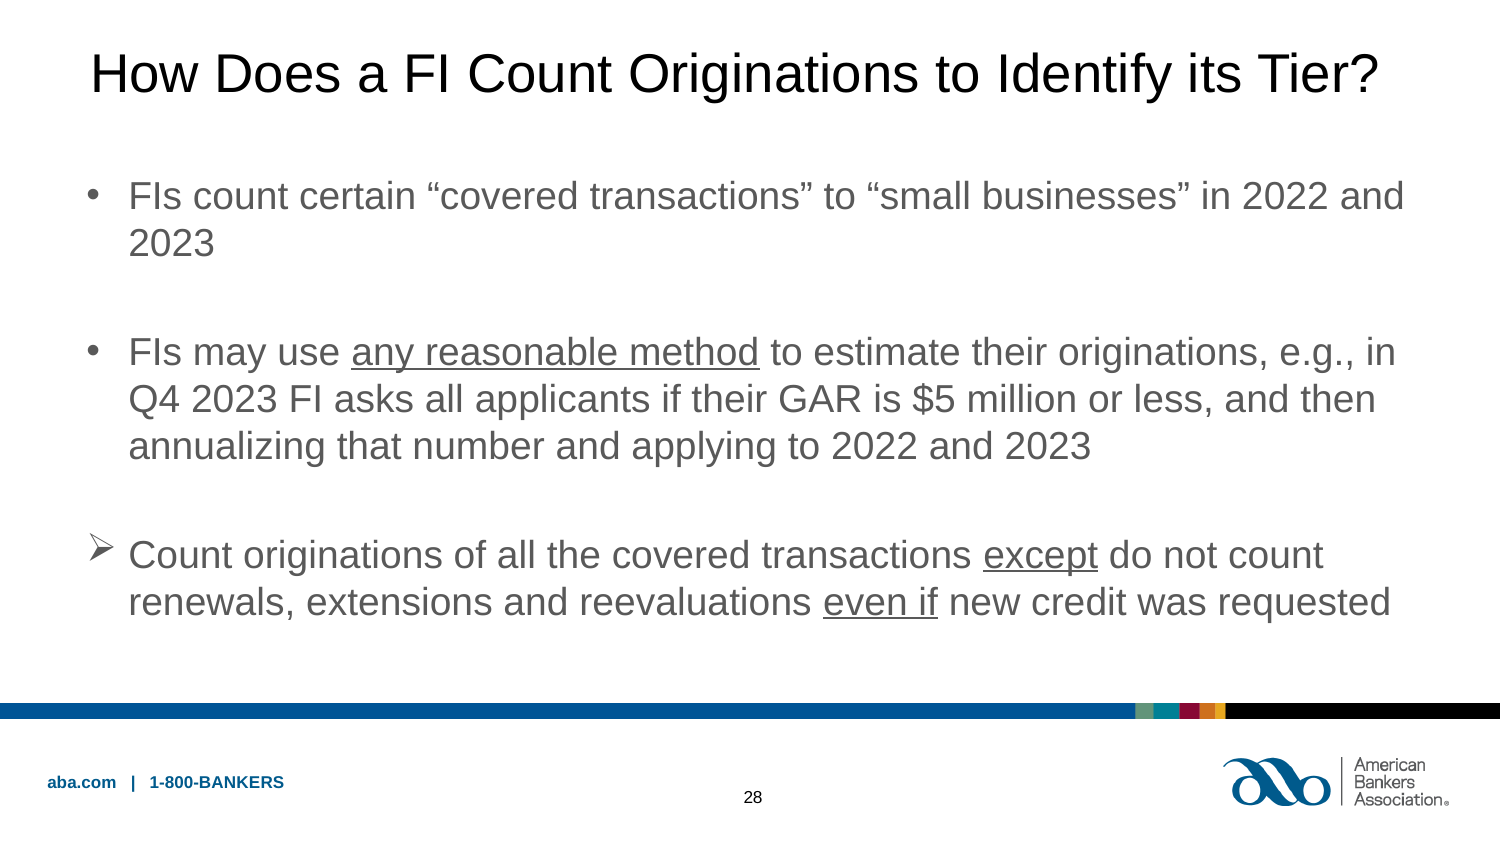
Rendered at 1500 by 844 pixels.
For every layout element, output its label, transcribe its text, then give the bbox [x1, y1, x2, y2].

picture [1223, 757, 1449, 806]
picture [0, 703, 1500, 719]
list FIs count certain “covered transactions” to “small businesses” in 2022 and 2023 FIs may use any reasonable method to estimate their originations, e.g., in Q4 2023 FI asks all applicants if their GAR is $5 million or less, and then annualizing that number and applying to 2022 and 2023 Count originations of all the covered transactions except do not count renewals, extensions and reevaluations even if new credit was requested [75, 165, 1425, 679]
title How Does a FI Count Originations to Identify its Tier? [75, 0, 1488, 142]
